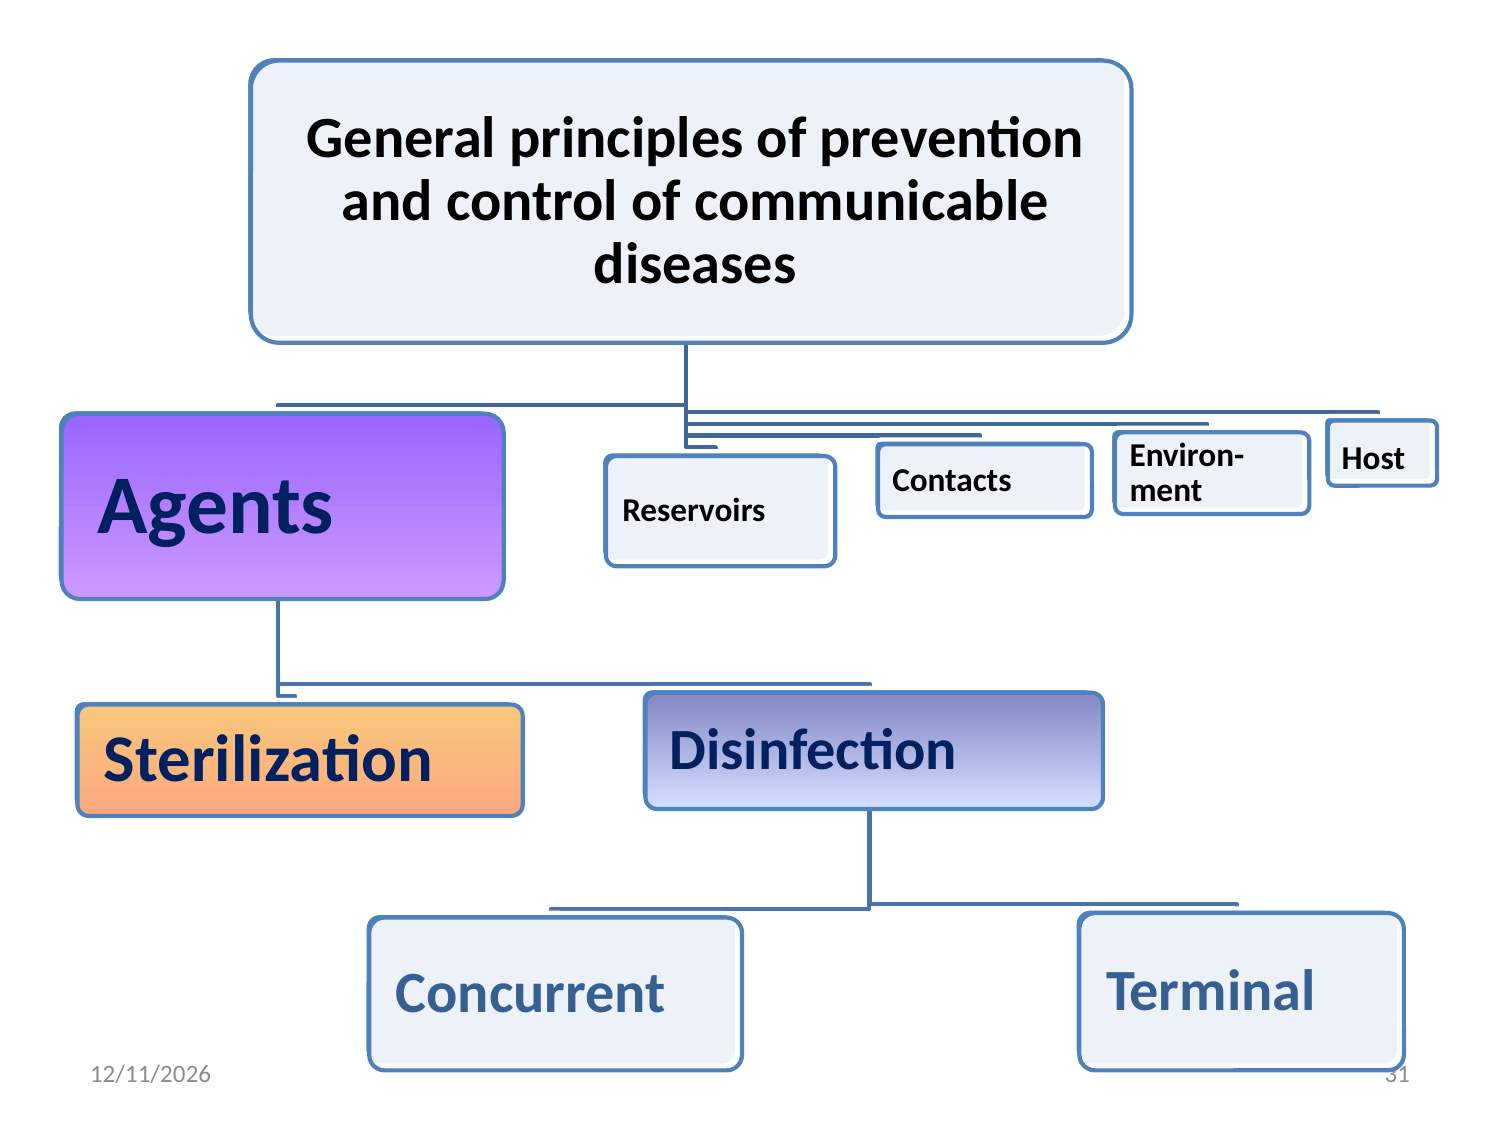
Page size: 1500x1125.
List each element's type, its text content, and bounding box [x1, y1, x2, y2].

slide_number 31 [1074, 1078, 1425, 1103]
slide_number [75, 1078, 425, 1103]
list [0, 0, 1471, 1071]
